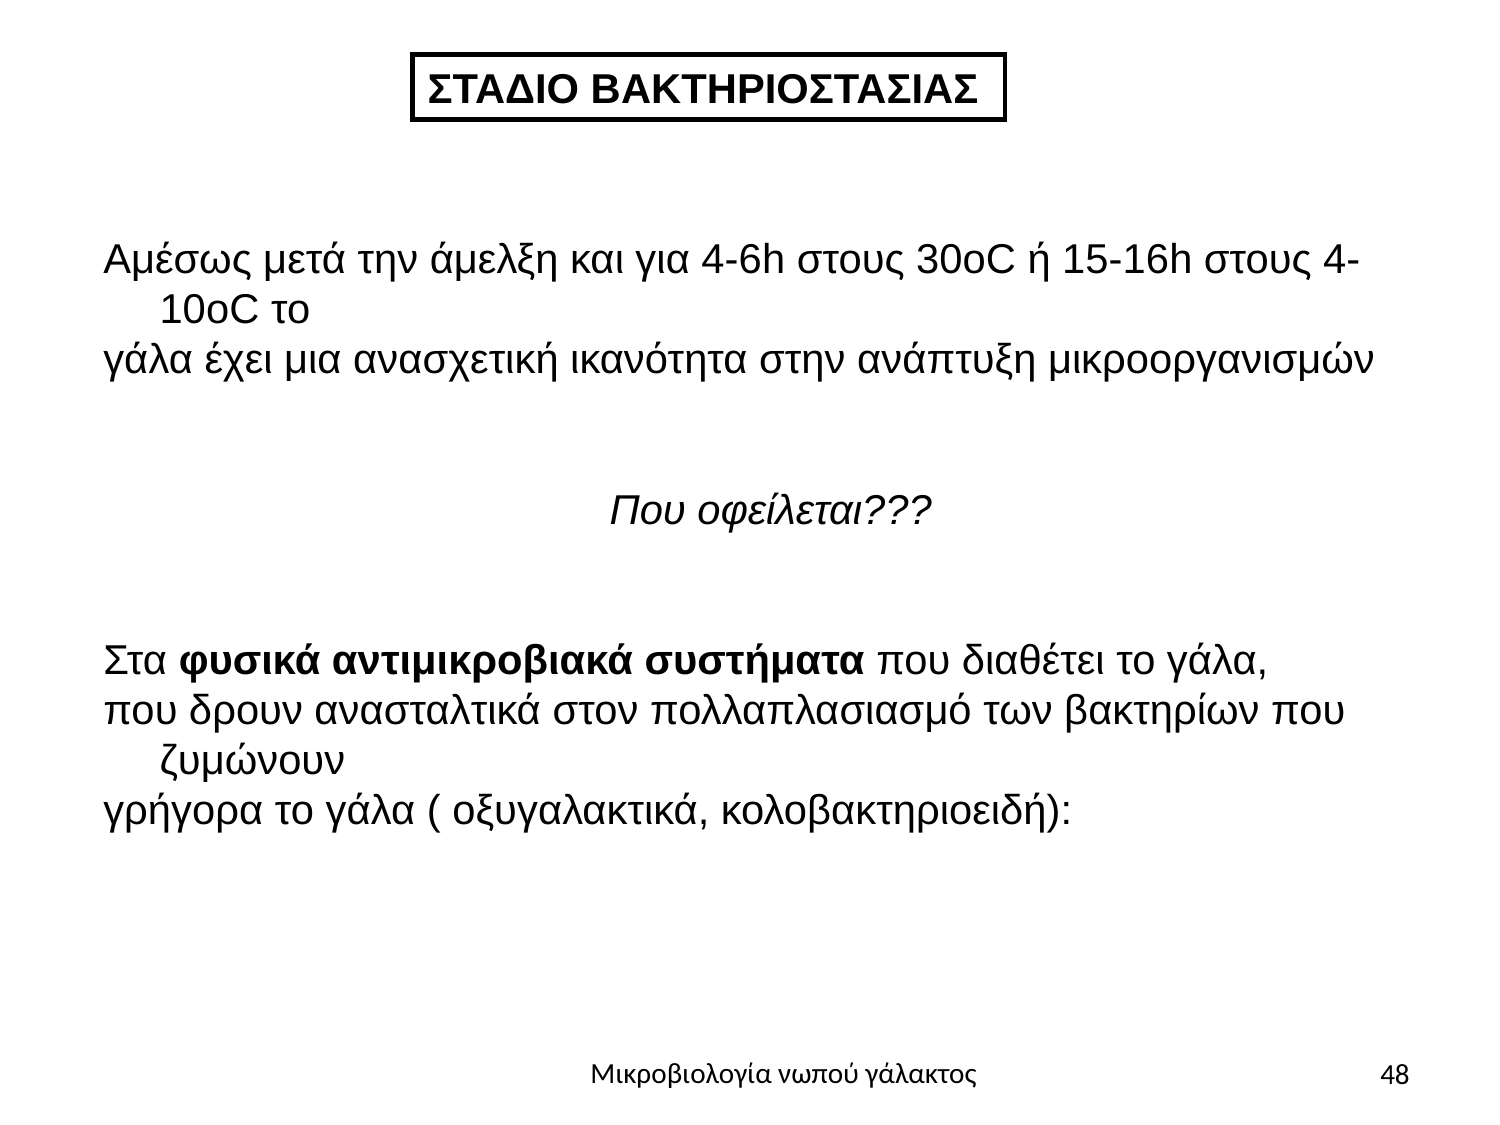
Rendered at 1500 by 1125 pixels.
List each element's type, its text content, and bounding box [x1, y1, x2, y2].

text_box Μικροβιολογία νωπού γάλακτος [521, 1046, 1046, 1125]
text_box Αμέσως μετά την άμελξη και για 4-6h στους 30οC ή 15-16h στους 4-10οC το γάλα έχει μια ανασχετική ικανότητα στην ανάπτυξη μικροοργανισμών Που οφείλεται??? Στα φυσικά αντιμικροβιακά συστήματα που διαθέτει το γάλα, που δρουν ανασταλτικά στον πολλαπλασιασμό των βακτηρίων που ζυμώνουν γρήγορα το γάλα ( οξυγαλακτικά, κολοβακτηριοειδή): [88, 224, 1424, 840]
text_box ΣΤΑΔΙΟ ΒΑΚΤΗΡΙΟΣΤΑΣΙΑΣ [412, 54, 1005, 120]
slide_number 48 [1074, 1042, 1425, 1103]
